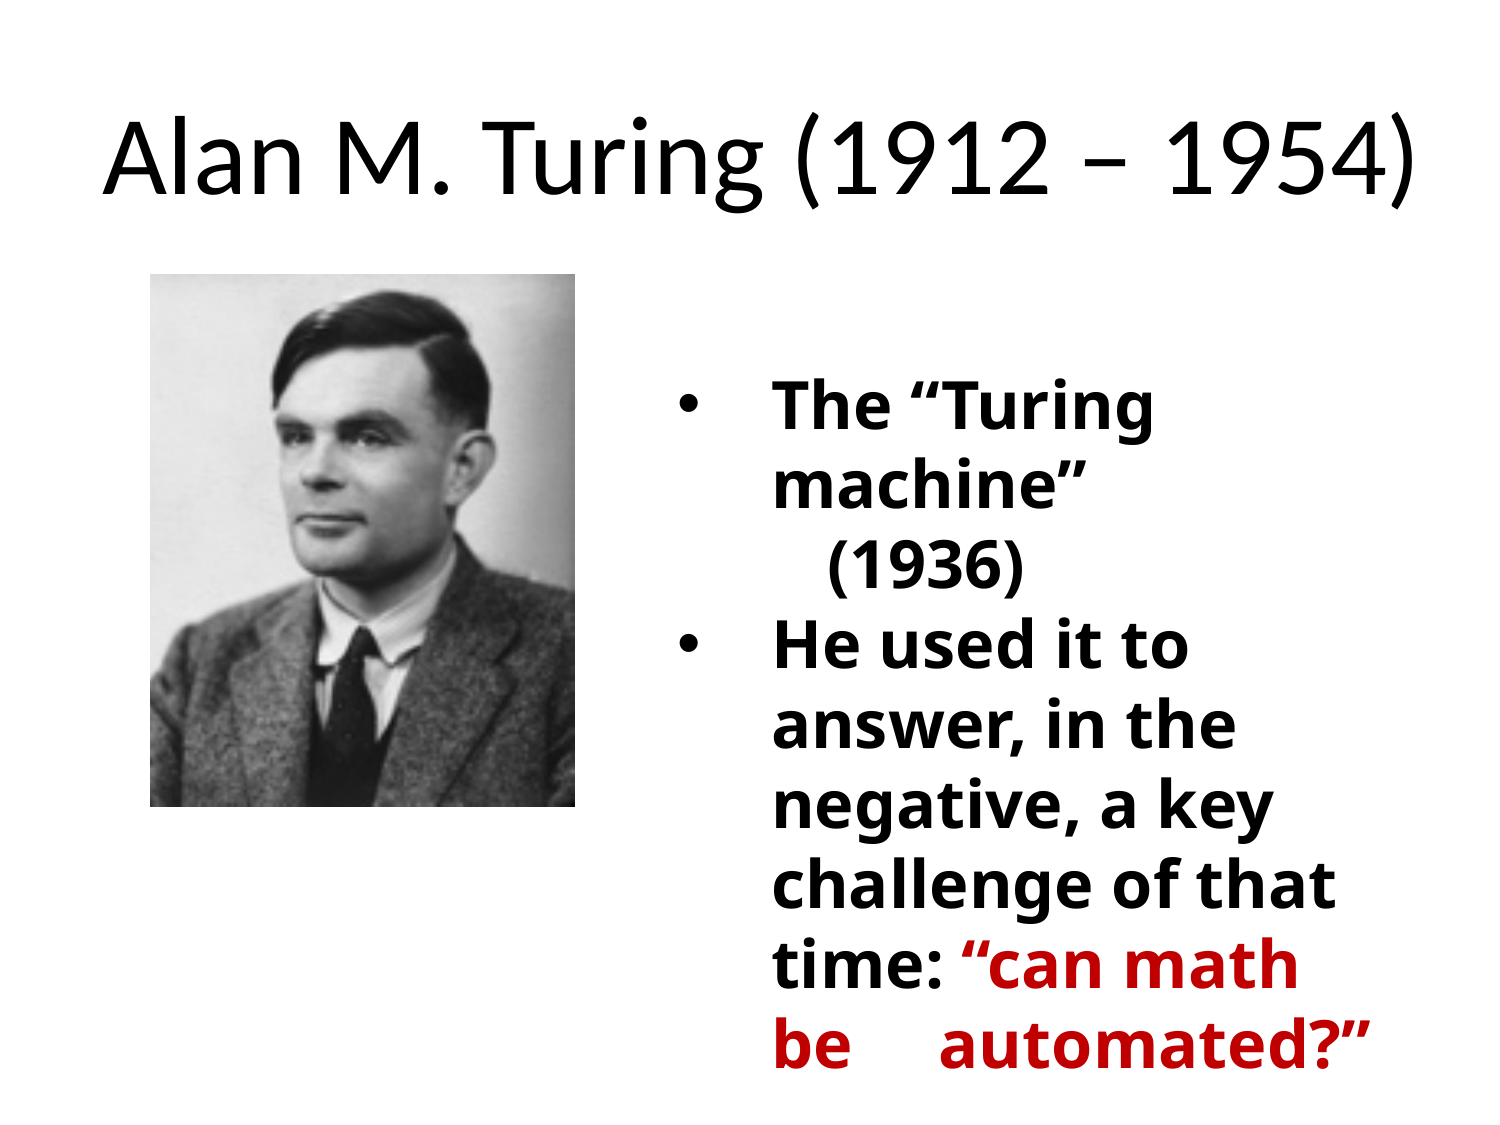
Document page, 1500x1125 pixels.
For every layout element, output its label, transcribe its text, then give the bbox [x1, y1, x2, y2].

picture [149, 274, 575, 807]
text_box Alan M. Turing (1912 – 1954) [12, 74, 1500, 225]
text_box The “Turing machine” (1936) He used it to answer, in the negative, a key challenge of that time: “can math be automated?” [662, 275, 1413, 1125]
